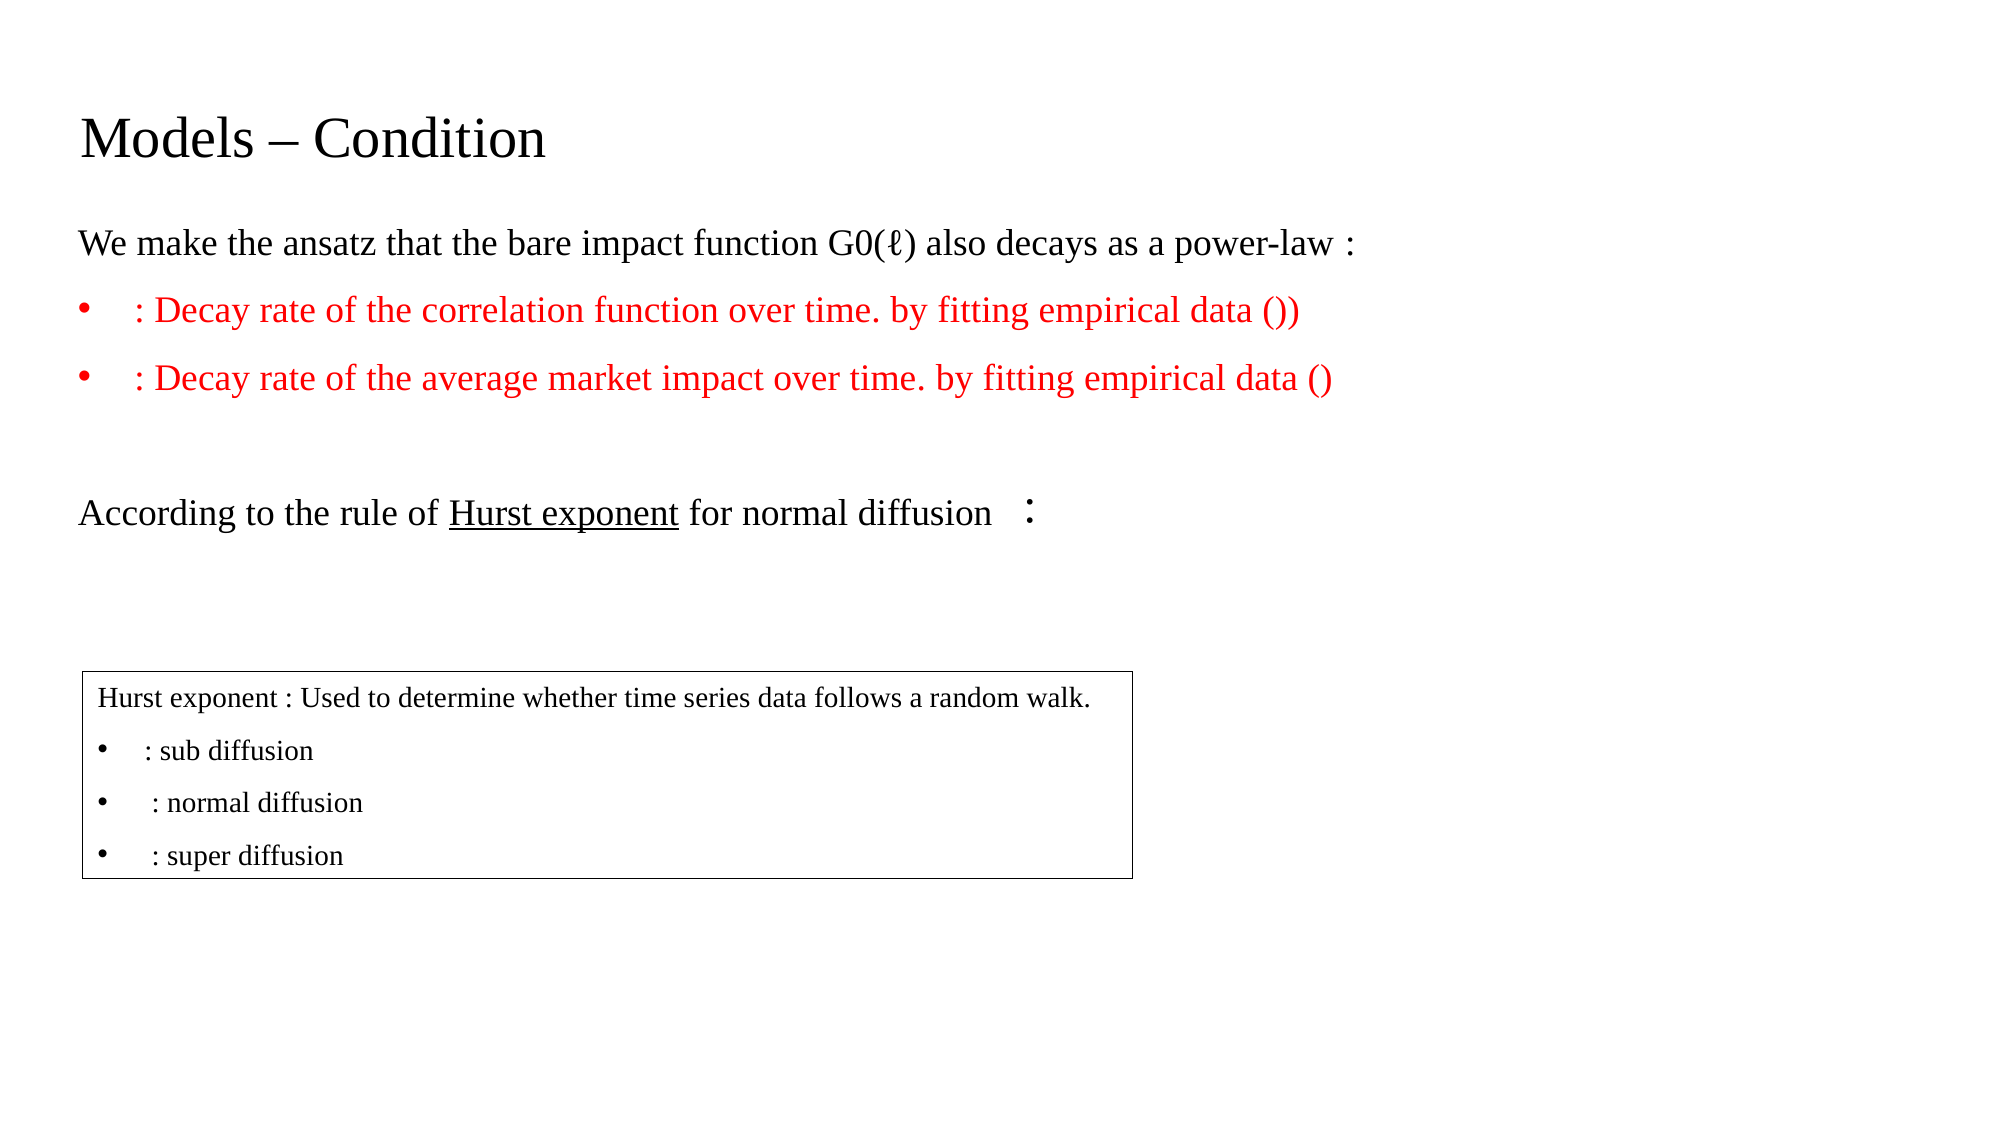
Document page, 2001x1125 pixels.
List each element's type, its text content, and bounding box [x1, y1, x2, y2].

text_box Models – Condition [65, 92, 562, 177]
